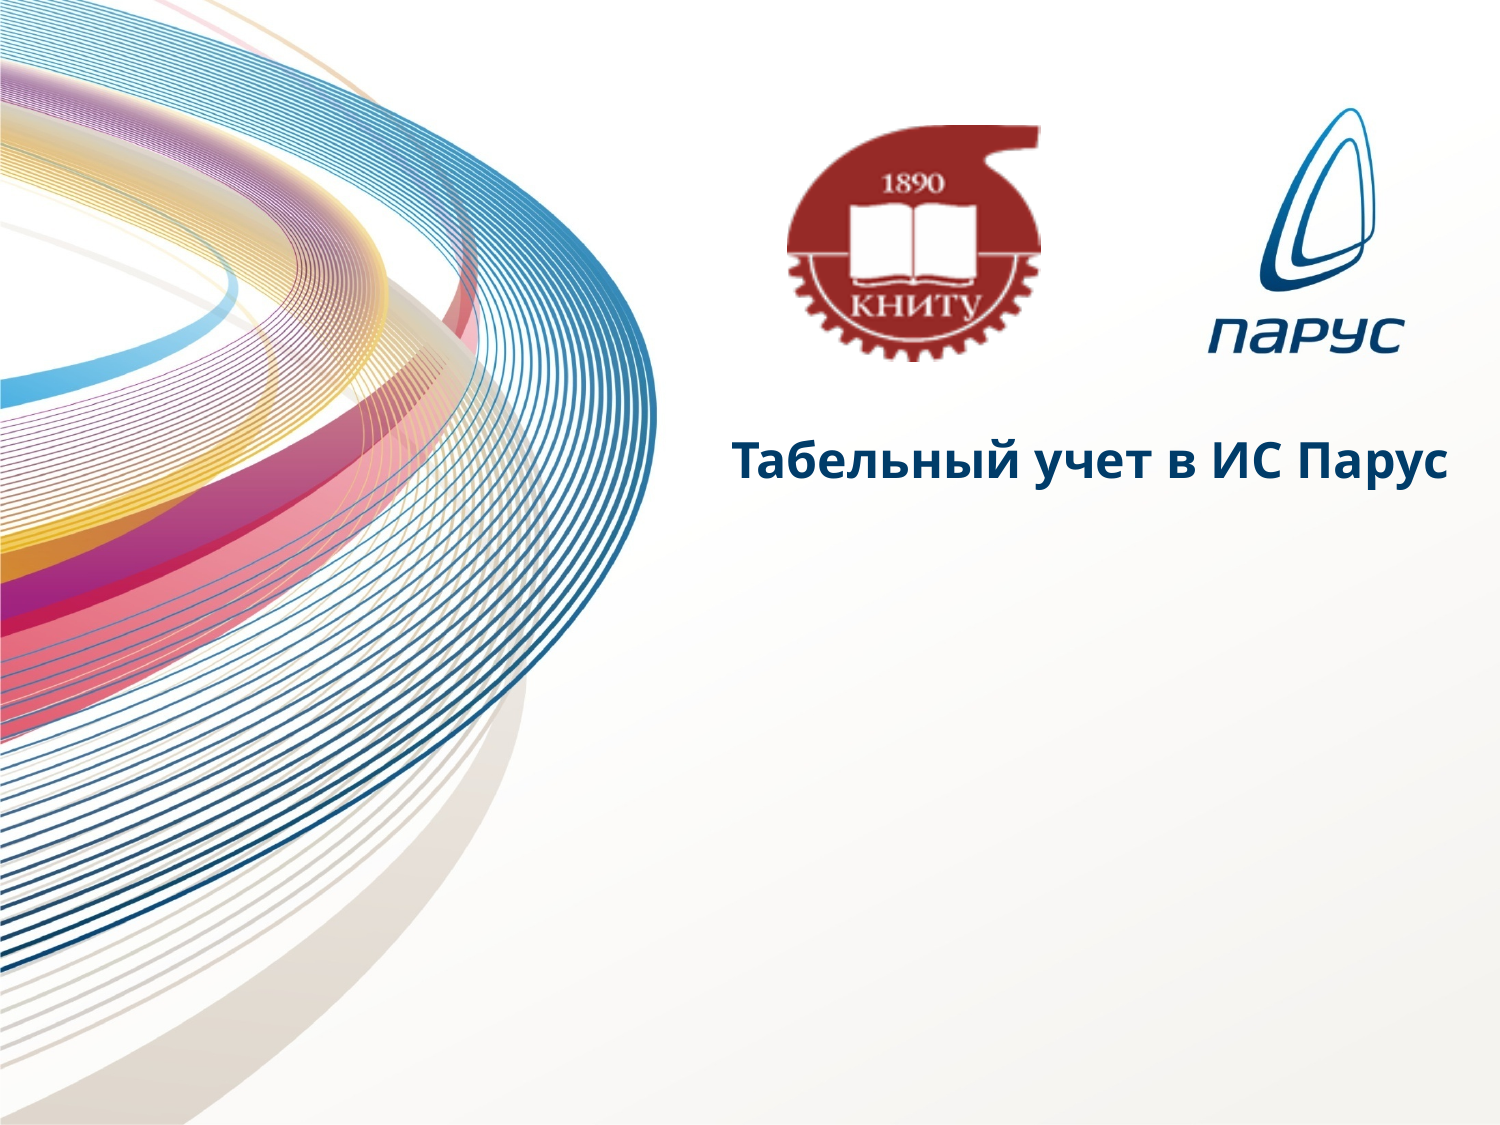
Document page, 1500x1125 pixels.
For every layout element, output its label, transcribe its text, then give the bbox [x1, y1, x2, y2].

text_box Табельный учет в ИС Парус [702, 420, 1465, 556]
picture [0, 0, 1500, 1125]
